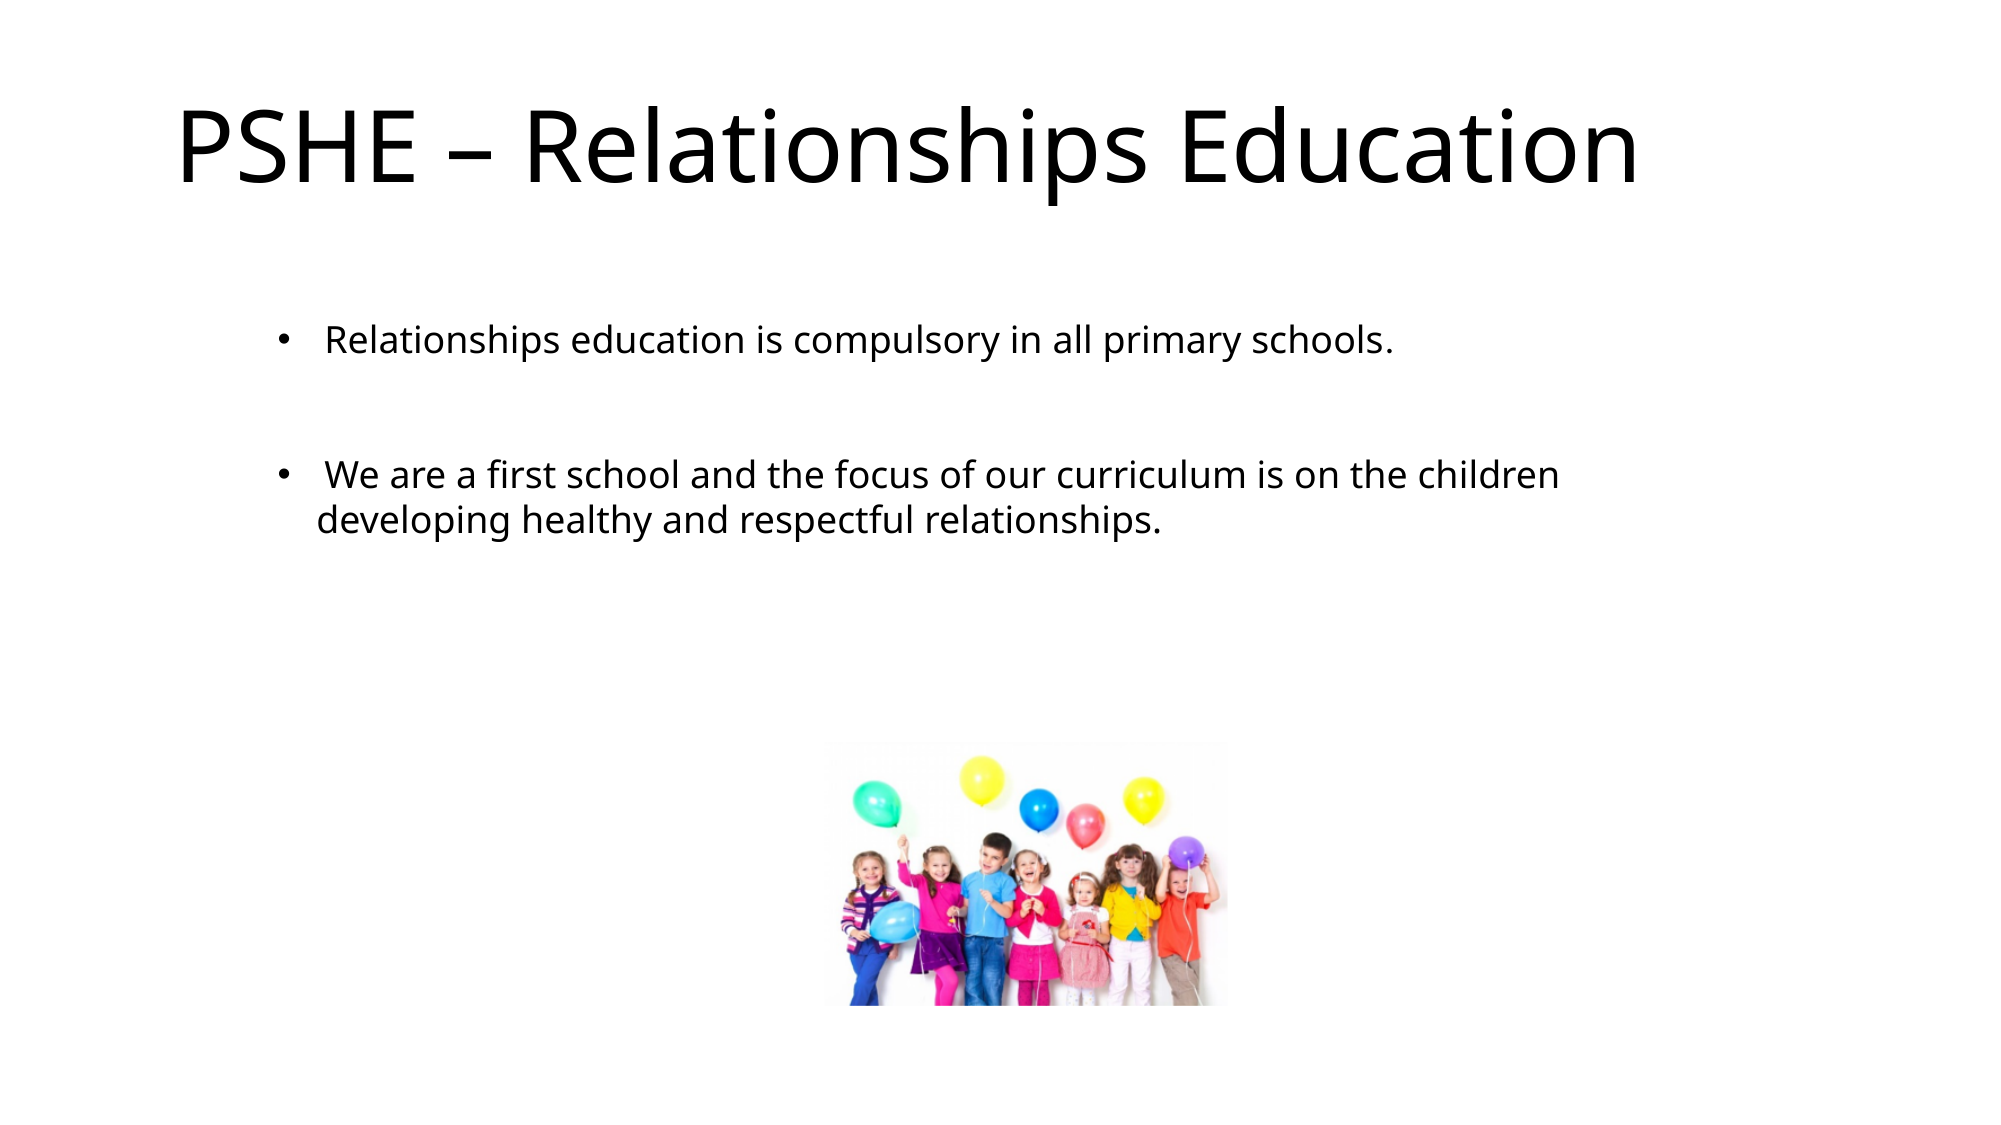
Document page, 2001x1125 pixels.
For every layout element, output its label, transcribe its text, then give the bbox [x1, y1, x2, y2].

text_box Relationships education is compulsory in all primary schools. We are a first school and the focus of our curriculum is on the children developing healthy and respectful relationships. [262, 308, 1939, 594]
text_box PSHE – Relationships Education [159, 75, 1939, 210]
picture [217, 702, 1814, 1043]
